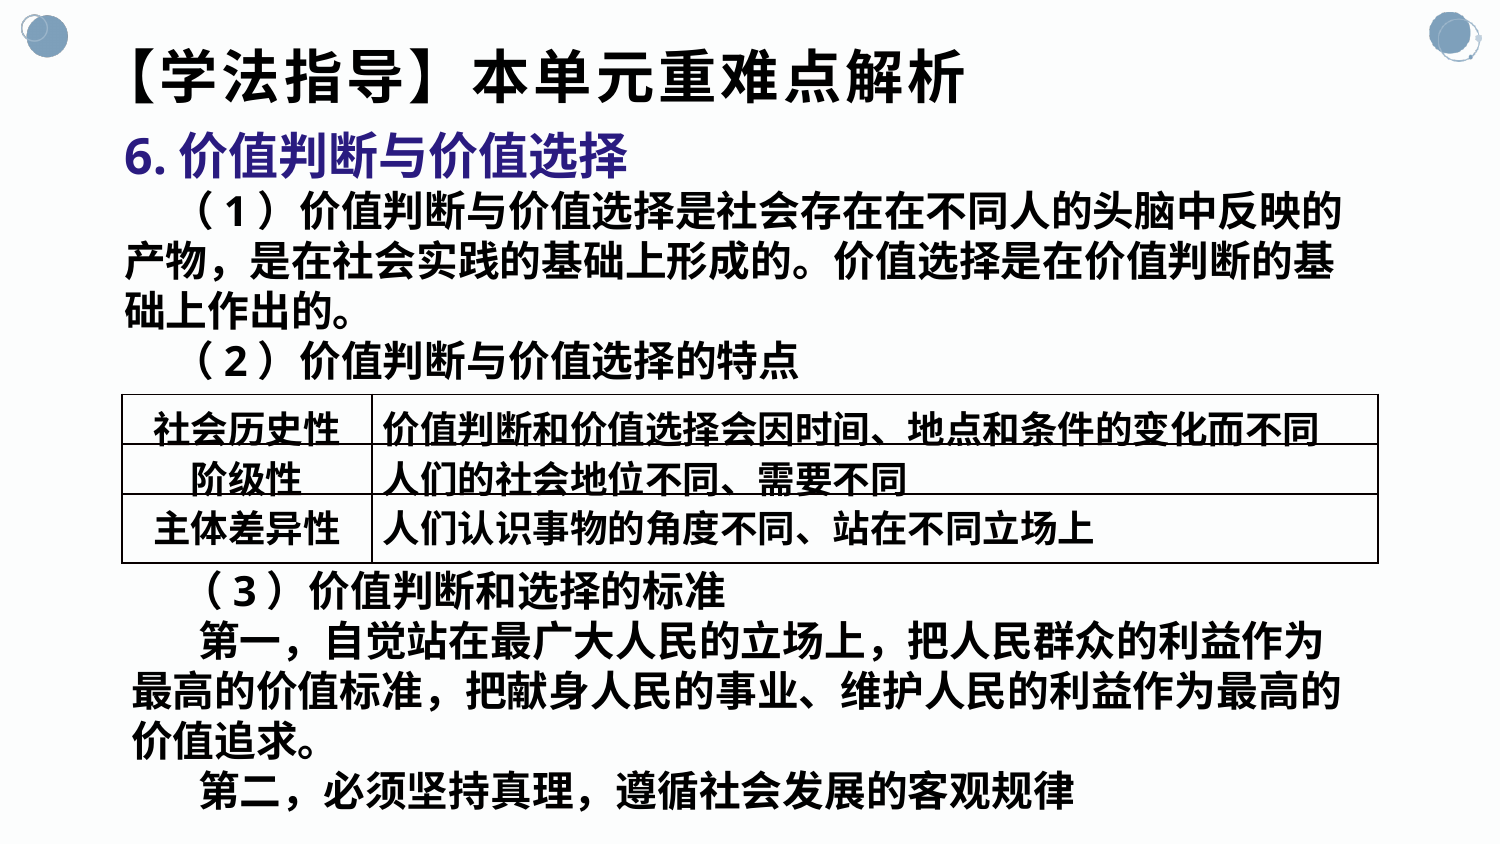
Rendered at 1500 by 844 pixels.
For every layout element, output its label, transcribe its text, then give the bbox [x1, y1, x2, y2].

table_header 价值判断和价值选择会因时间、地点和条件的变化而不同 [373, 395, 1377, 443]
table_cell 人们认识事物的角度不同、站在不同立场上 [373, 495, 1377, 562]
text_box （3）价值判断和选择的标准 第一，自觉站在最广大人民的立场上，把人民群众的利益作为最高的价值标准，把献身人民的事业、维护人民的利益作为最高的价值追求。 第二，必须坚持真理，遵循社会发展的客观规律 [116, 557, 1373, 822]
picture [0, 0, 89, 73]
text_box 6.价值判断与价值选择 （1）价值判断与价值选择是社会存在在不同人的头脑中反映的产物，是在社会实践的基础上形成的。价值选择是在价值判断的基础上作出的。 （2）价值判断与价值选择的特点 [109, 117, 1391, 392]
table_cell 阶级性 [123, 445, 371, 493]
table_cell 主体差异性 [123, 495, 371, 557]
table_header 社会历史性 [123, 395, 371, 443]
picture [1411, 0, 1500, 73]
table_cell 人们的社会地位不同、需要不同 [373, 445, 1377, 493]
title 【学法指导】本单元重难点解析 [82, 33, 1418, 118]
